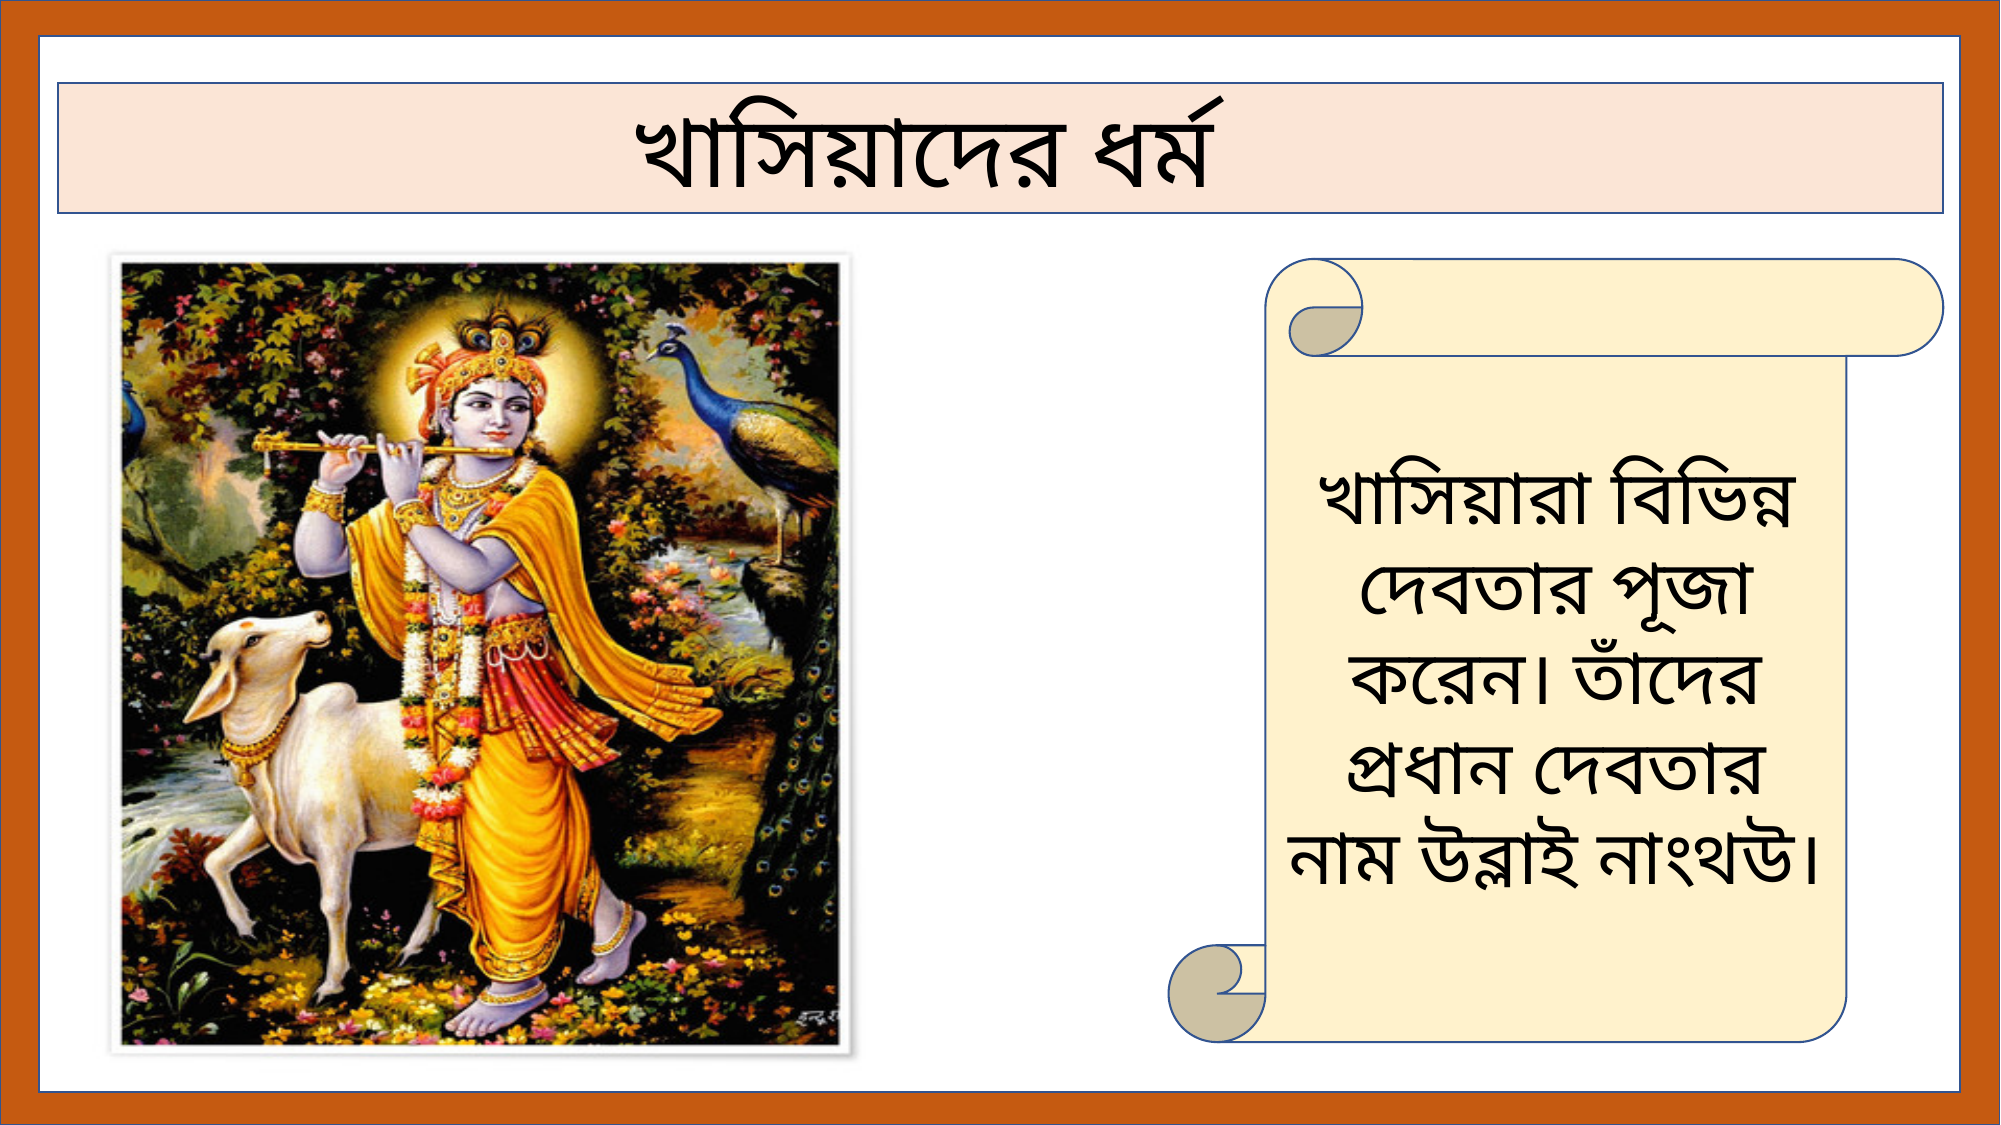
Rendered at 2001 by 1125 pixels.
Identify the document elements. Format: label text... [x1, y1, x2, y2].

text_box [38, 35, 1961, 1093]
picture [60, 232, 895, 1080]
text_box খাসিয়ারা বিভিন্ন দেবতার পূজা করেন। তাঁদের প্রধান দেবতার নাম উব্লাই নাংথউ। [1167, 257, 1945, 1044]
text_box [0, 0, 2000, 1125]
text_box খাসিয়াদের ধর্ম [57, 82, 1944, 214]
